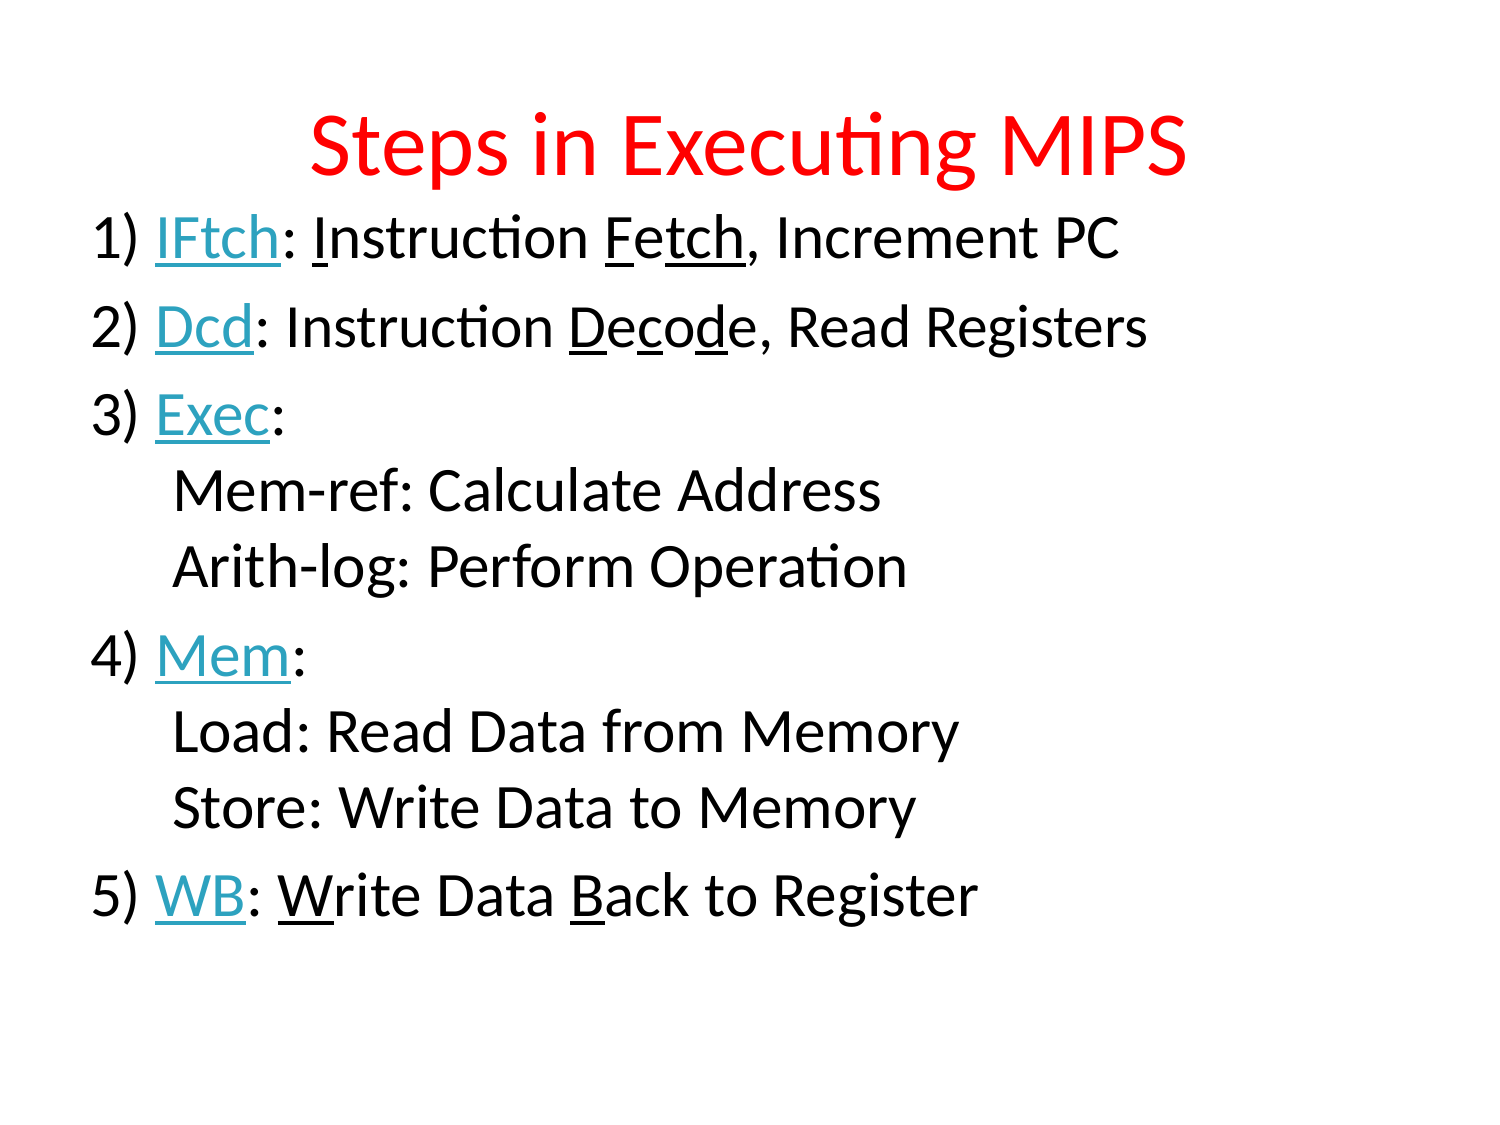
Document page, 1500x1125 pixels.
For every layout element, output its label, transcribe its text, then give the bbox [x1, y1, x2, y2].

list 1) IFtch: Instruction Fetch, Increment PC 2) Dcd: Instruction Decode, Read Registers 3) Exec: Mem-ref: Calculate Address Arith-log: Perform Operation 4) Mem: Load: Read Data from Memory Store: Write Data to Memory 5) WB: Write Data Back to Register [75, 233, 1425, 944]
title Steps in Executing MIPS [75, 45, 1425, 233]
